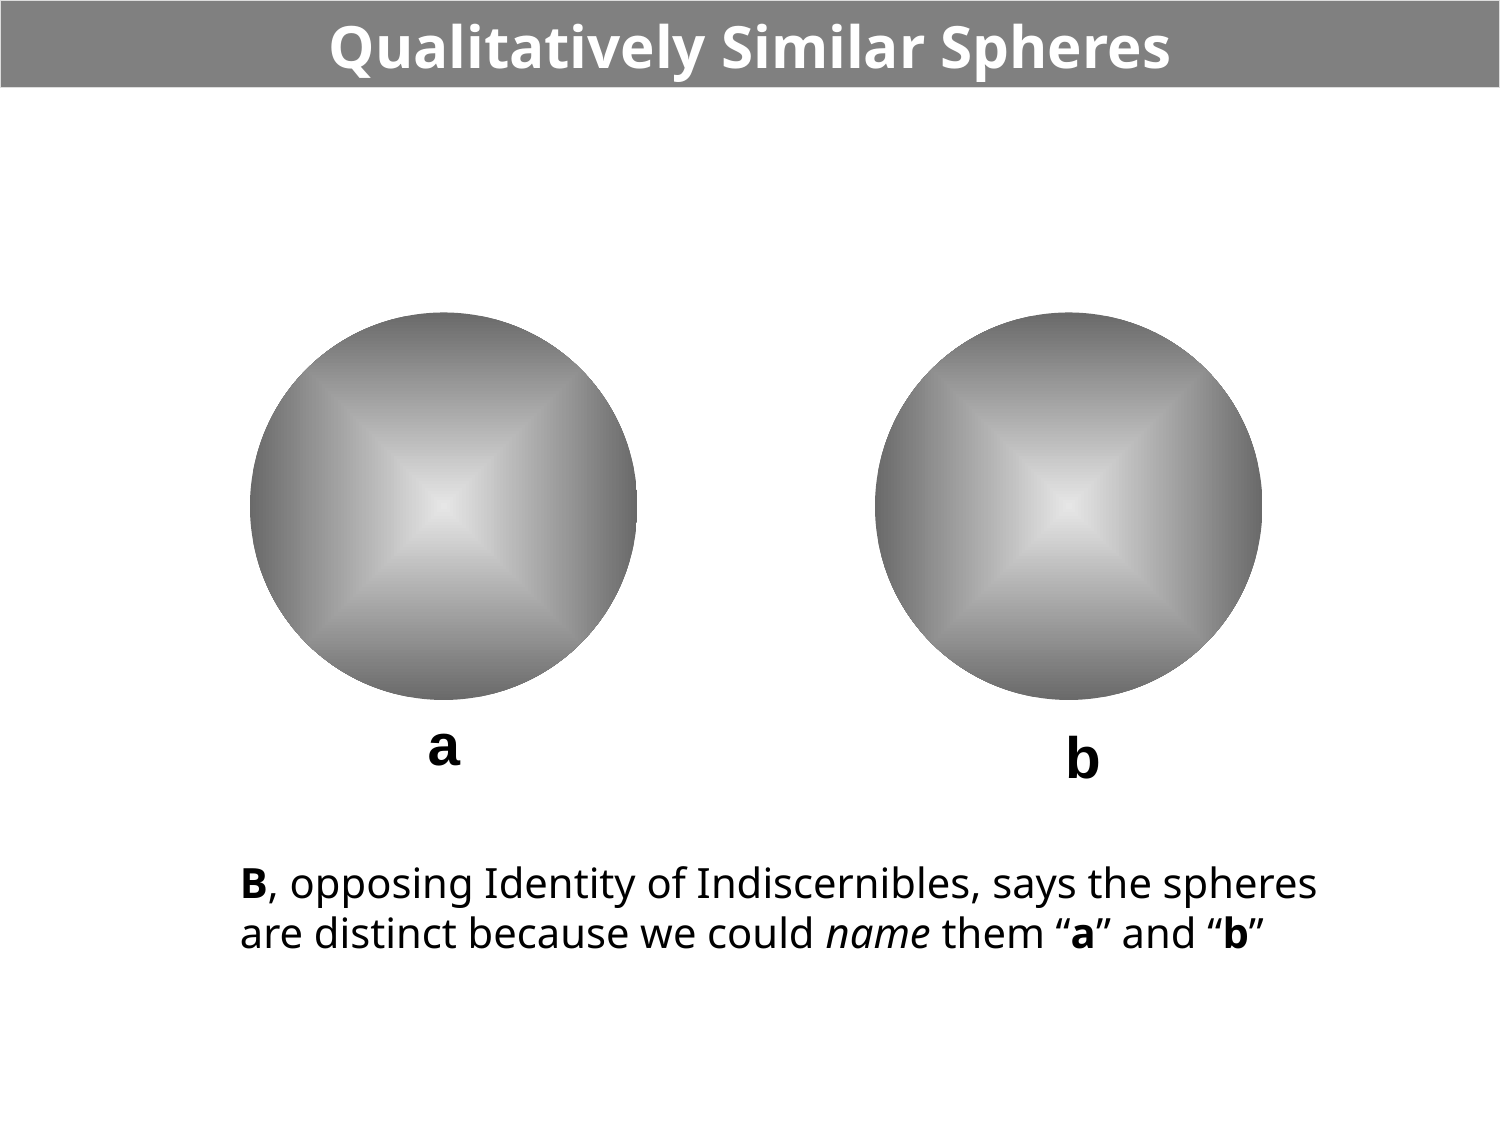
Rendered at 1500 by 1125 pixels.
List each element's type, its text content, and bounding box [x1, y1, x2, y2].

title Qualitatively Similar Spheres [0, 0, 1500, 88]
text_box [874, 312, 1263, 700]
text_box B, opposing Identity of Indiscernibles, says the spheres are distinct because we could name them “a” and “b” [224, 849, 1363, 965]
text_box [249, 312, 638, 699]
text_box b [1050, 712, 1116, 798]
text_box a [412, 699, 475, 785]
